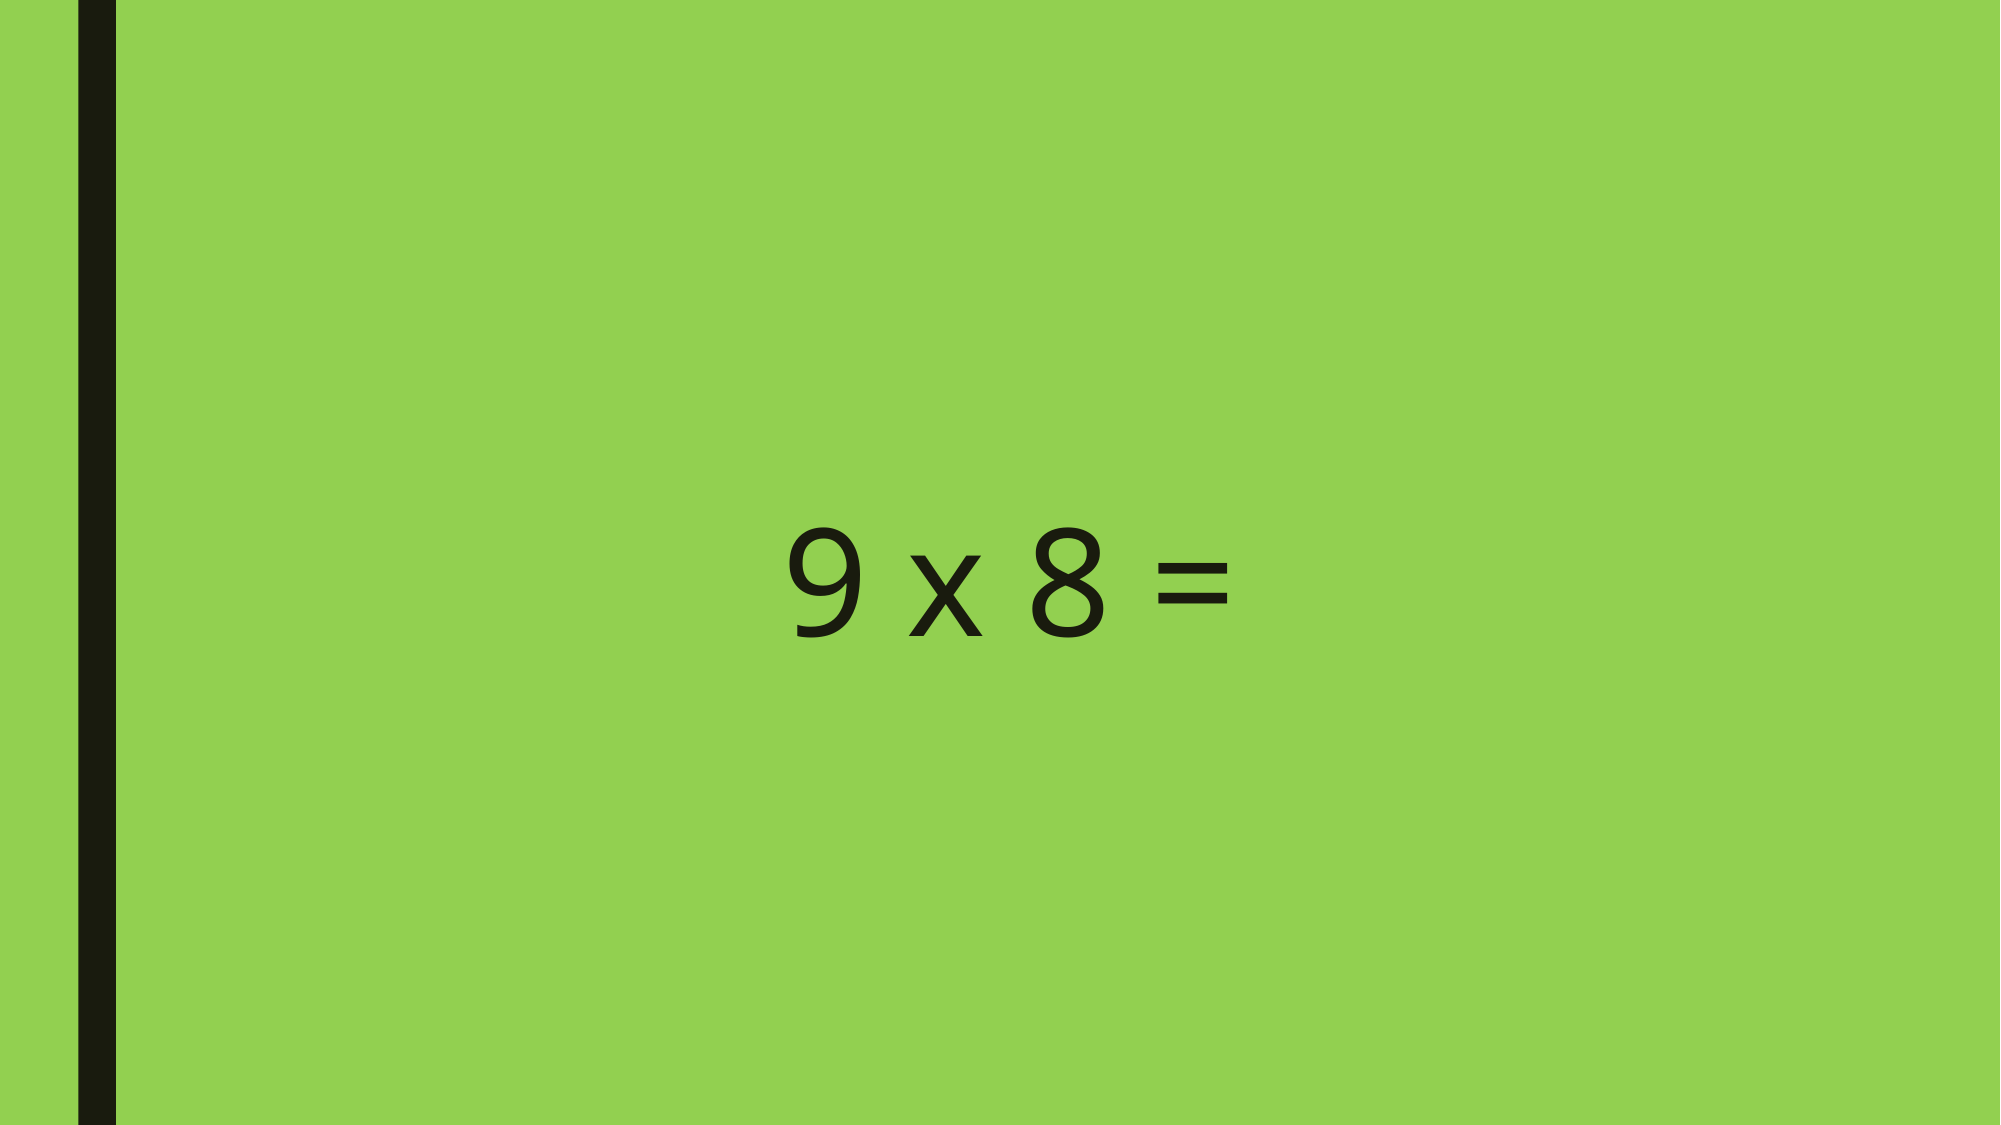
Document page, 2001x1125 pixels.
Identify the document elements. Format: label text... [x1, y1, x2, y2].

list 9 x 8 = [221, 211, 1797, 799]
